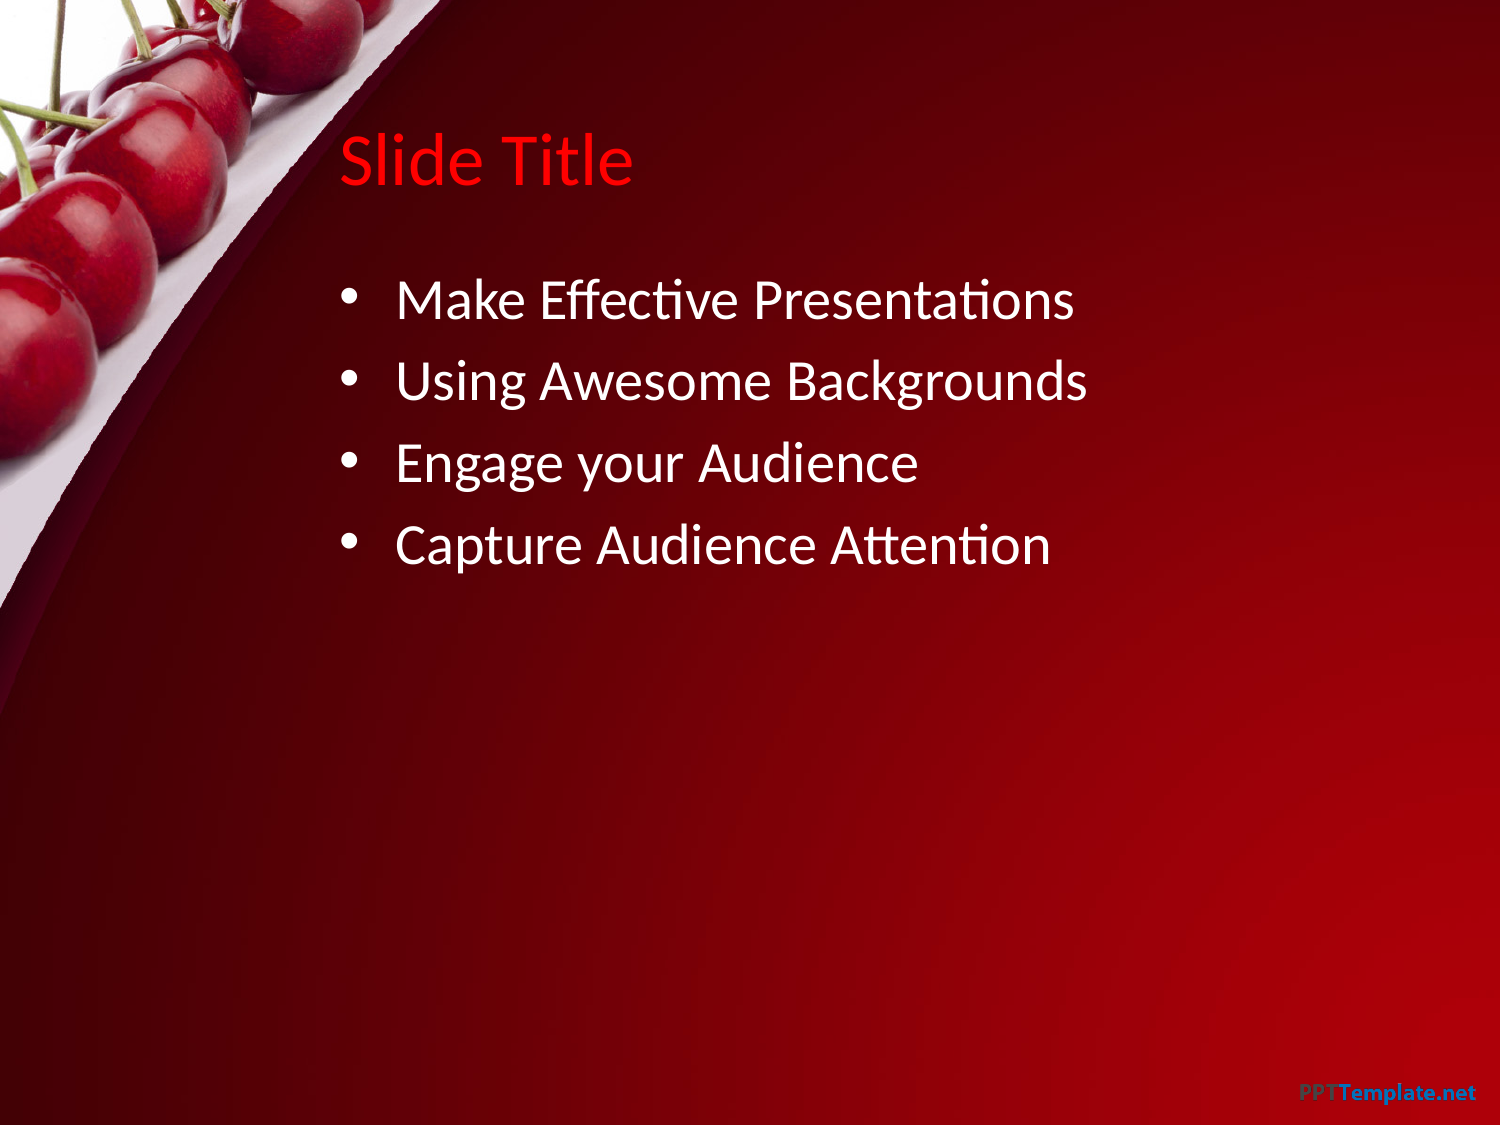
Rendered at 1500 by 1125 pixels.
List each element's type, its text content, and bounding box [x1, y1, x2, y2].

title Slide Title [324, 61, 1476, 249]
picture [0, 0, 1500, 1125]
list Make Effective Presentations Using Awesome Backgrounds Engage your Audience Capture Audience Attention [324, 253, 1476, 955]
